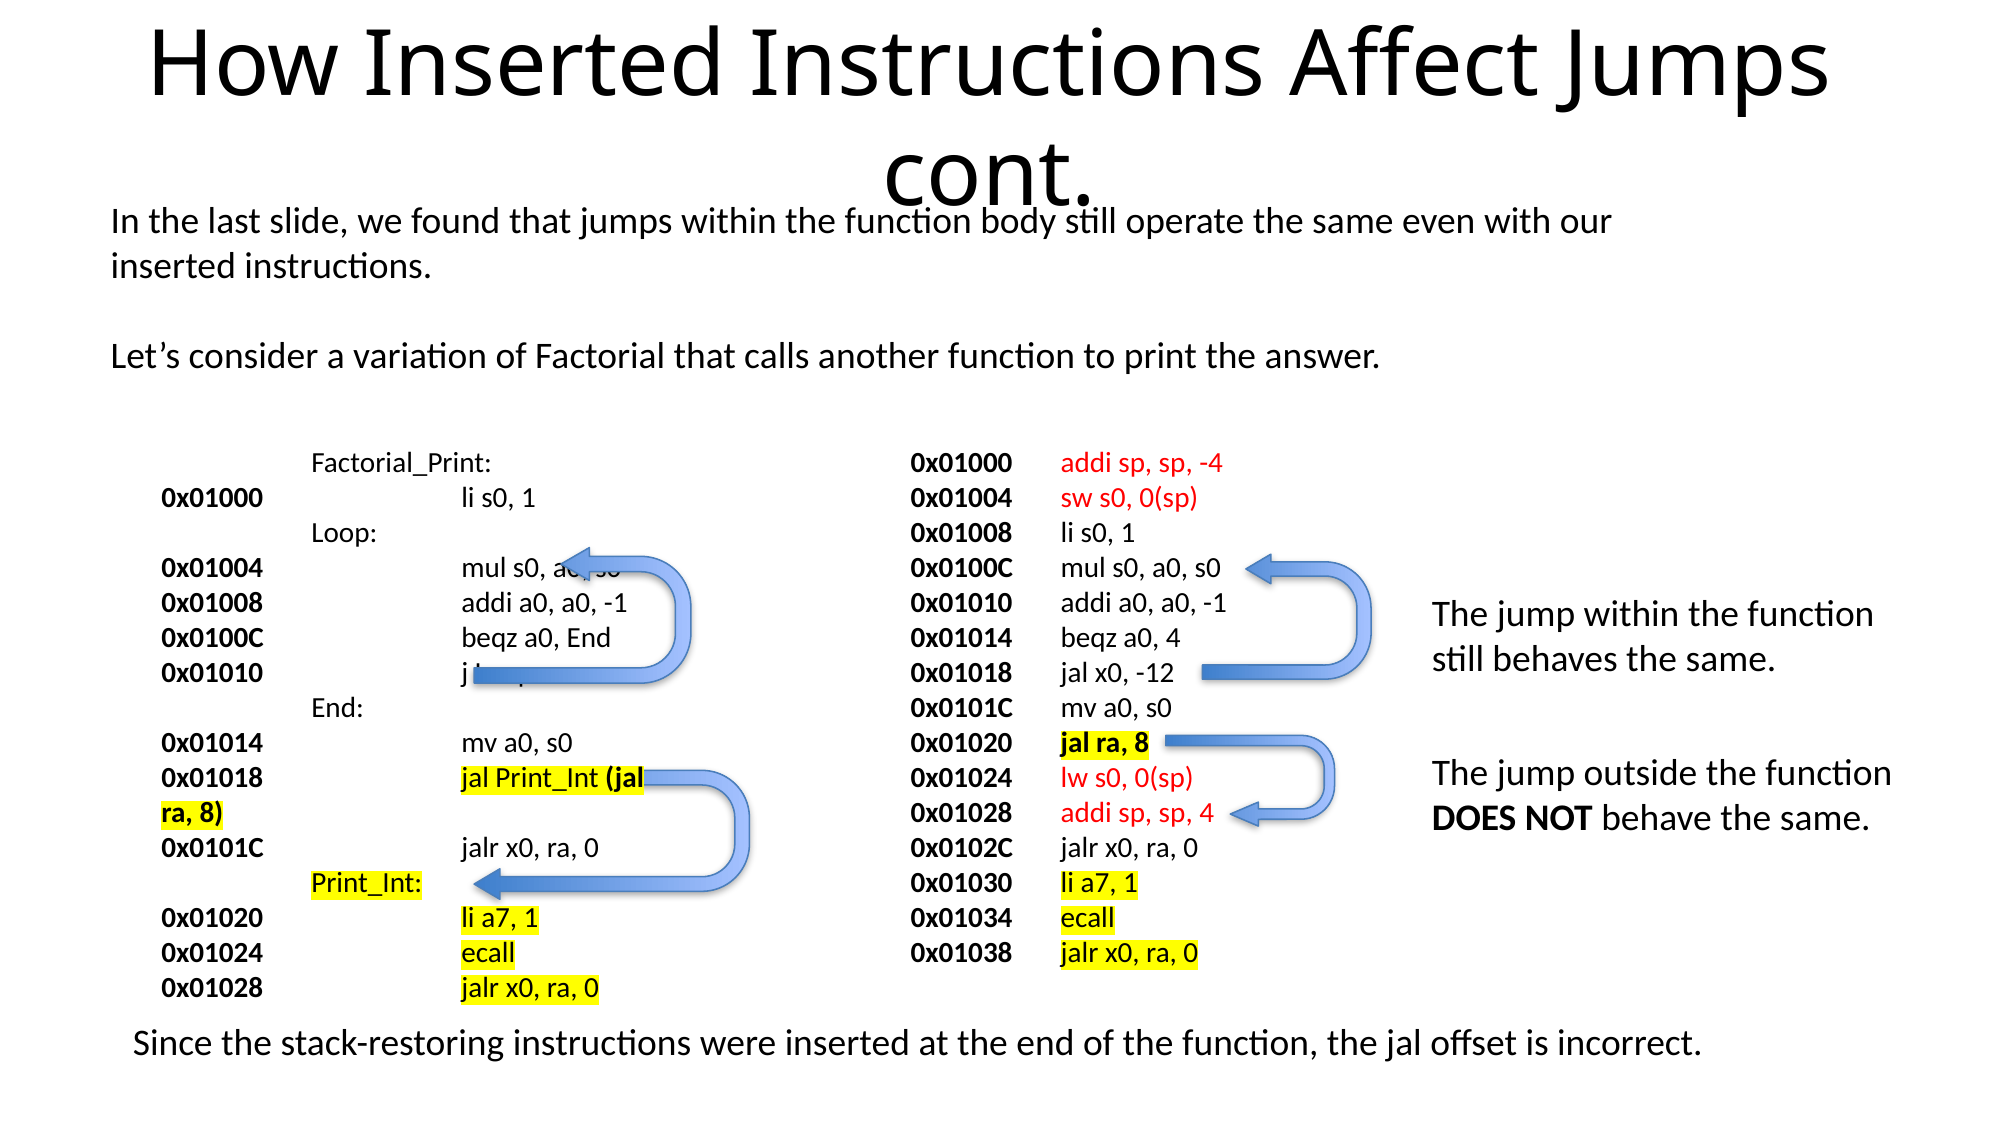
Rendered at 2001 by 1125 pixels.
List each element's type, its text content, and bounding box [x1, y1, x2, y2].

text_box In the last slide, we found that jumps within the function body still operate the same even with our inserted instructions. Let’s consider a variation of Factorial that calls another function to print the answer. [95, 189, 1720, 384]
text_box [473, 546, 692, 684]
text_box The jump outside the function DOES NOT behave the same. [1417, 740, 1920, 846]
text_box The jump within the function still behaves the same. [1417, 582, 1920, 687]
text_box 0x01000 addi sp, sp, -4 0x01004 sw s0, 0(sp) 0x01008 li s0, 1 0x0100C mul s0, a0, s0 0x01010 addi a0, a0, -1 0x01014 beqz a0, 4 0x01018 jal x0, -12 0x0101C mv a0, s0 0x01020 jal ra, 8 0x01024 lw s0, 0(sp) 0x01028 addi sp, sp, 4 0x0102C jalr x0, ra, 0 0x01030 li a7, 1 0x01034 ecall 0x01038 jalr x0, ra, 0 [895, 436, 1335, 976]
text_box [691, 769, 751, 893]
text_box Factorial_Print: 0x01000 li s0, 1 Loop: 0x01004 mul s0, a0, s0 0x01008 addi a0, a0, -1 0x0100C beqz a0, End 0x01010 j Loop End: 0x01014 mv a0, s0 0x01018 jal Print_Int (jal ra, 8) 0x0101C jalr x0, ra, 0 Print_Int: 0x01020 li a7, 1 0x01024 ecall 0x01028 jalr x0, ra, 0 [146, 436, 691, 1010]
text_box Since the stack-restoring instructions were inserted at the end of the function, the jal offset is incorrect. [118, 1010, 1882, 1070]
text_box How Inserted Instructions Affect Jumps cont. [47, 20, 1932, 208]
text_box [1201, 553, 1372, 680]
text_box [1165, 734, 1336, 827]
